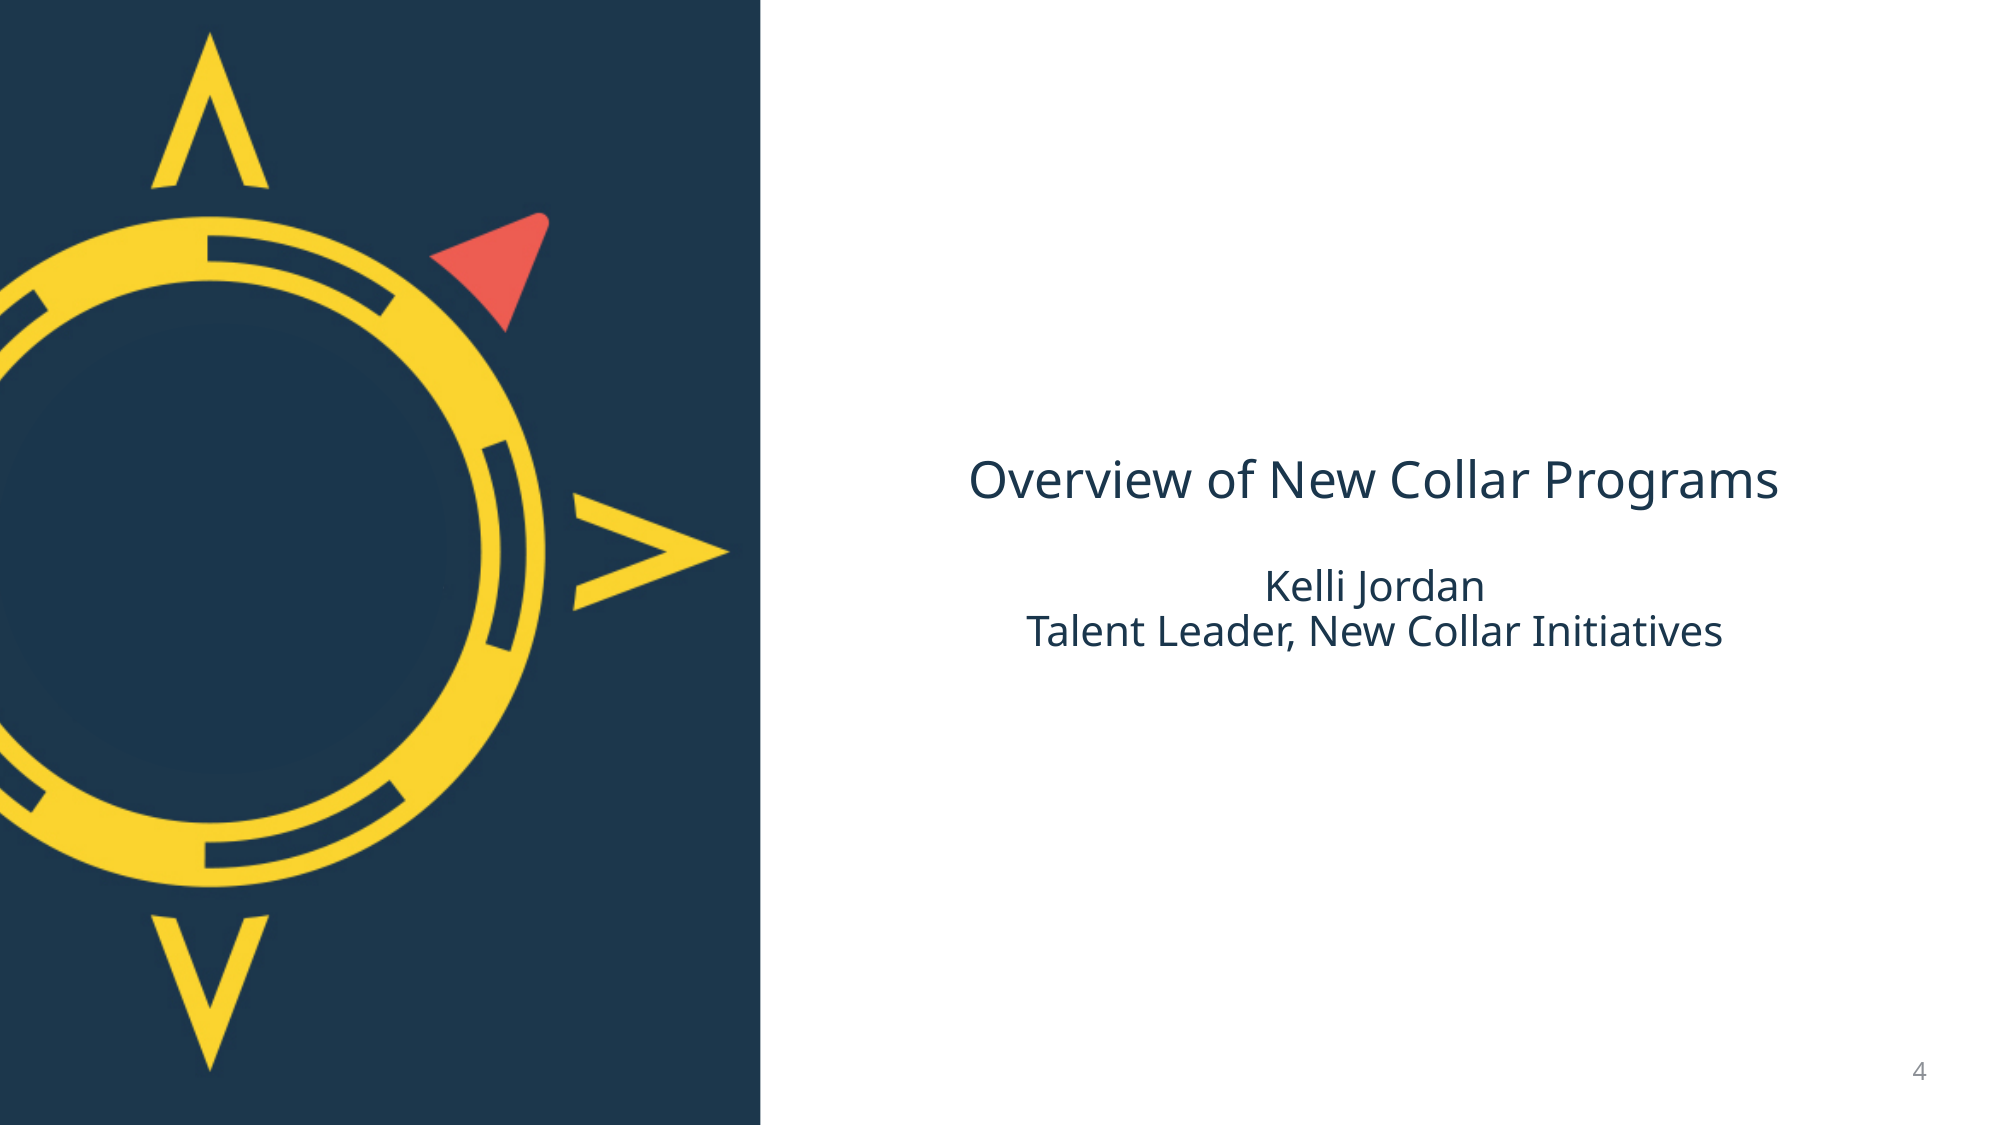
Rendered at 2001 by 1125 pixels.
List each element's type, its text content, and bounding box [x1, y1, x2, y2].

title Overview of New Collar Programs Kelli Jordan Talent Leader, New Collar Initiatives [810, 446, 1940, 664]
picture [0, 0, 761, 1125]
slide_number 4 [1492, 1042, 1942, 1103]
